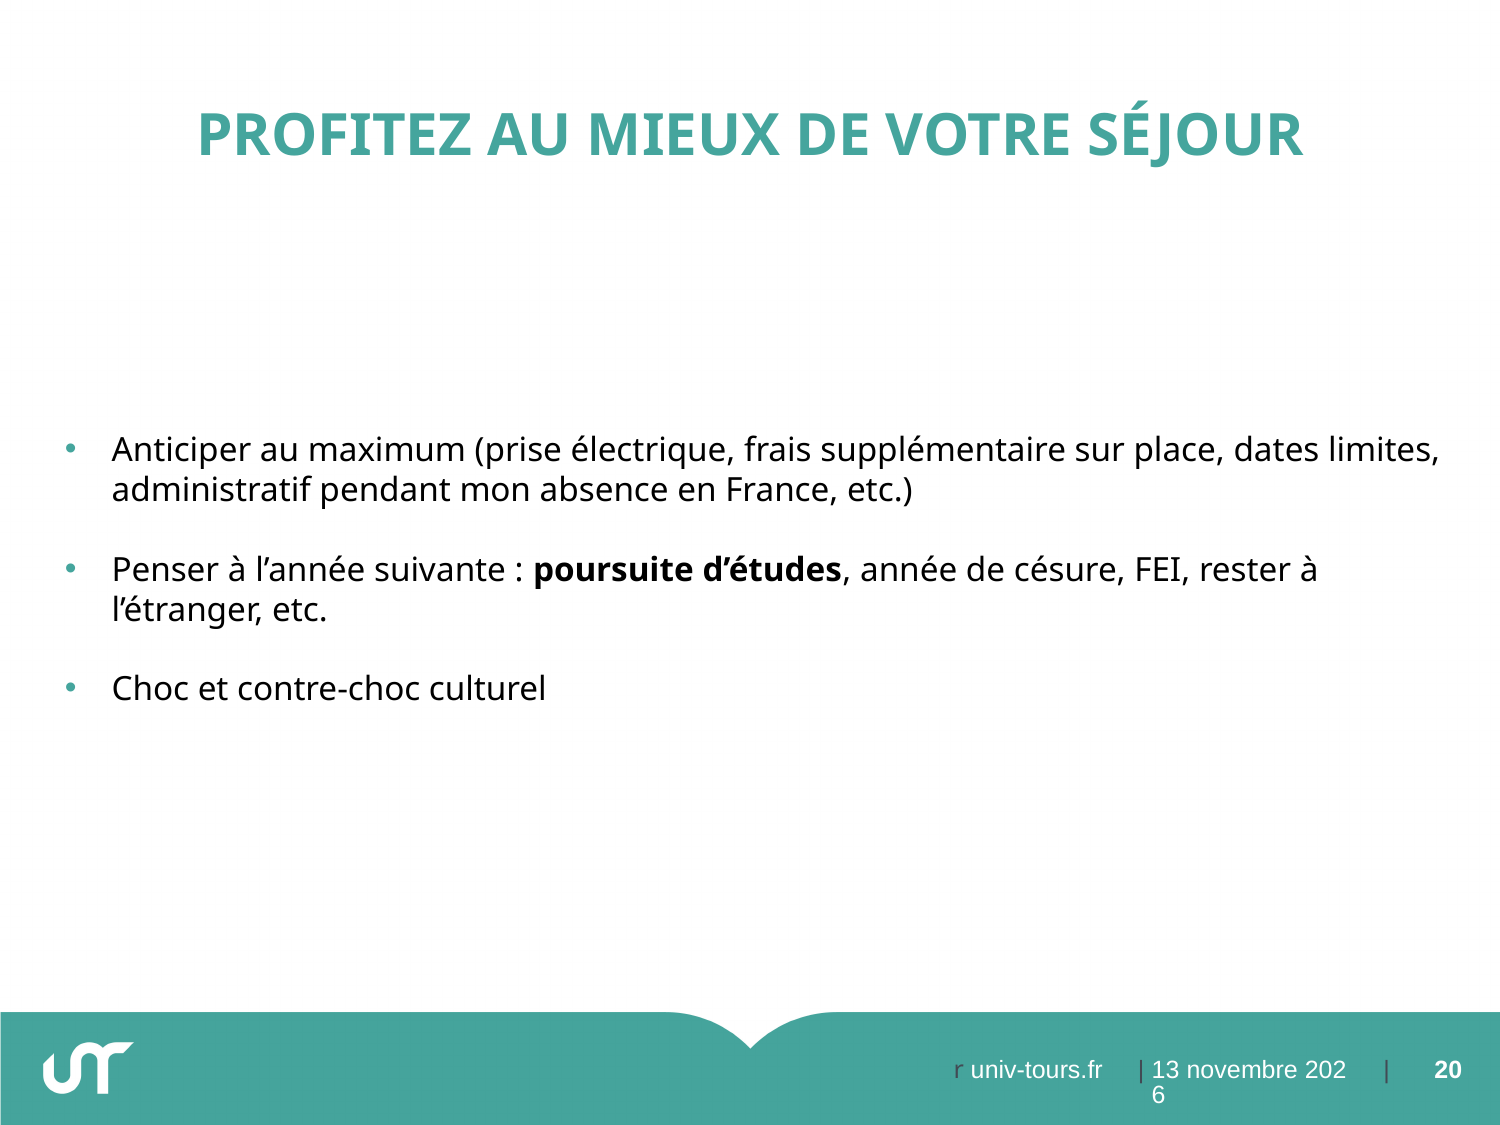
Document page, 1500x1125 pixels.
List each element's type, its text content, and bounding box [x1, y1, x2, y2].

text_box Anticiper au maximum (prise électrique, frais supplémentaire sur place, dates limites, administratif pendant mon absence en France, etc.) Penser à l’année suivante : poursuite d’études, année de césure, FEI, rester à l’étranger, etc. Choc et contre-choc culturel [50, 420, 1492, 760]
title PROFITEZ AU MIEUX DE VOTRE SÉJOUR [34, 90, 1466, 191]
picture [0, 0, 1500, 1125]
